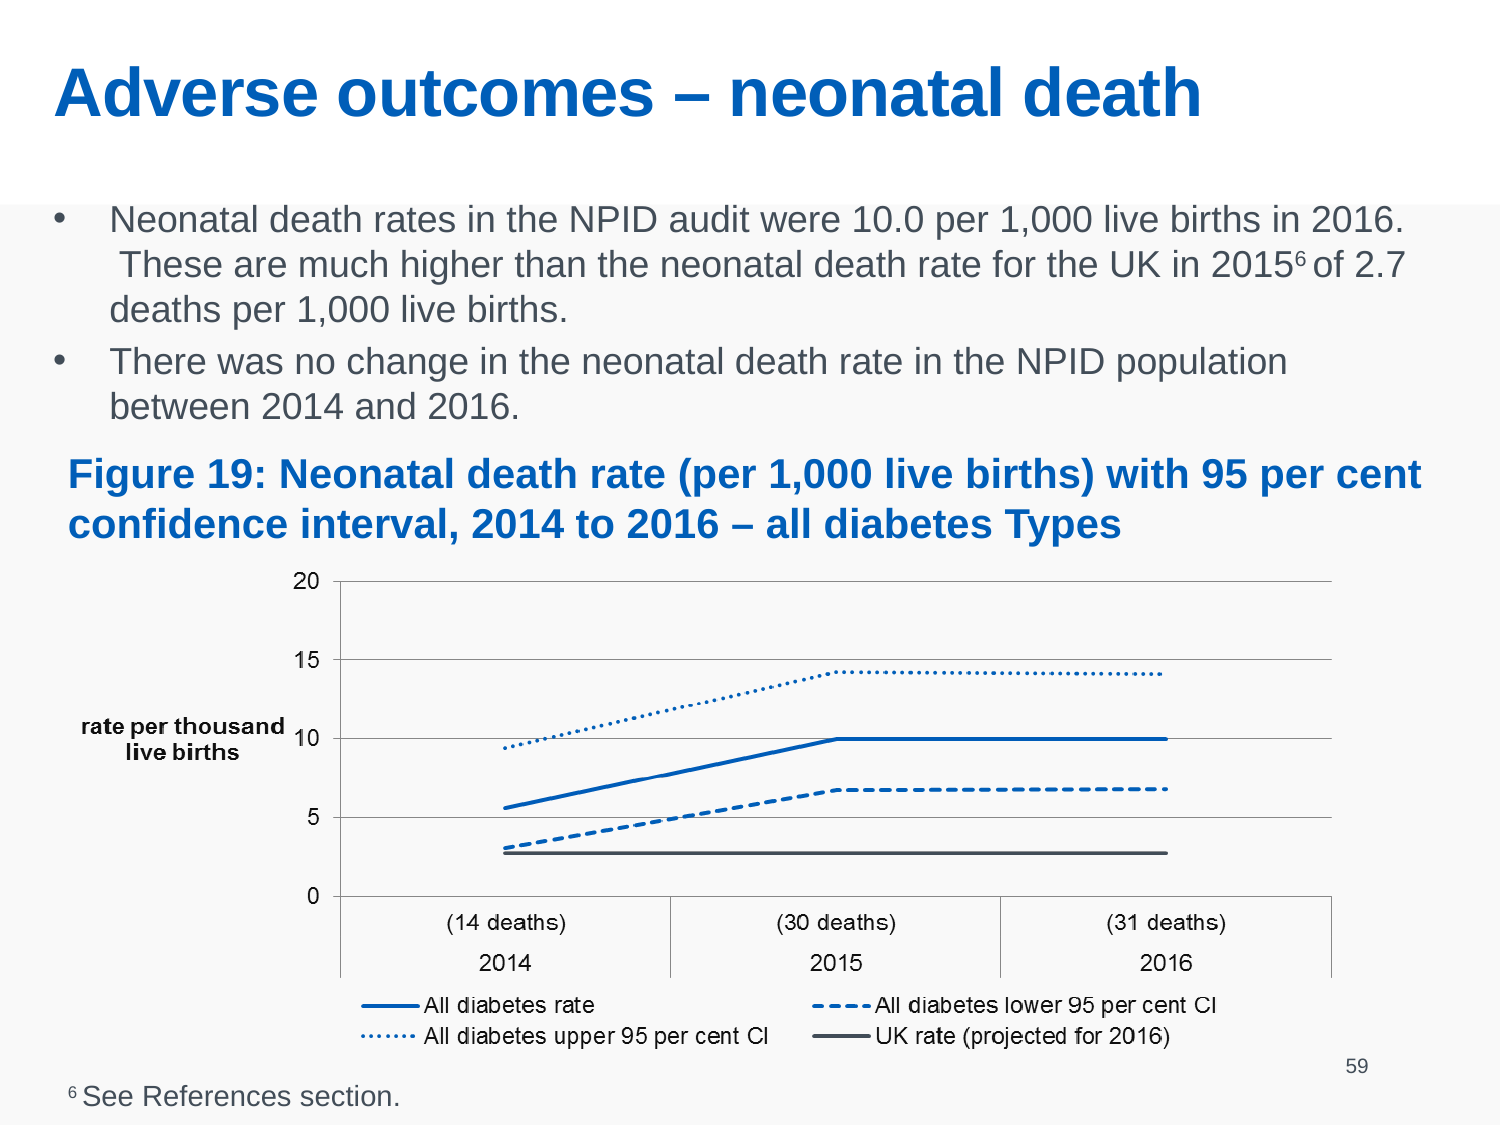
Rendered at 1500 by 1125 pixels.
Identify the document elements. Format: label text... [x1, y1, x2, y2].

picture [52, 558, 1355, 1071]
text_box 6 See References section. [53, 1078, 680, 1121]
title Adverse outcomes – neonatal death [53, 47, 1306, 163]
list Neonatal death rates in the NPID audit were 10.0 per 1,000 live births in 2016. These are much higher than the neonatal death rate for the UK in 20156 of 2.7 deaths per 1,000 live births. There was no change in the neonatal death rate in the NPID population between 2014 and 2016. [53, 194, 1412, 439]
slide_number 59 [1033, 1035, 1384, 1095]
text_box Figure 19: Neonatal death rate (per 1,000 live births) with 95 per cent confidence interval, 2014 to 2016 – all diabetes Types [53, 439, 1450, 555]
